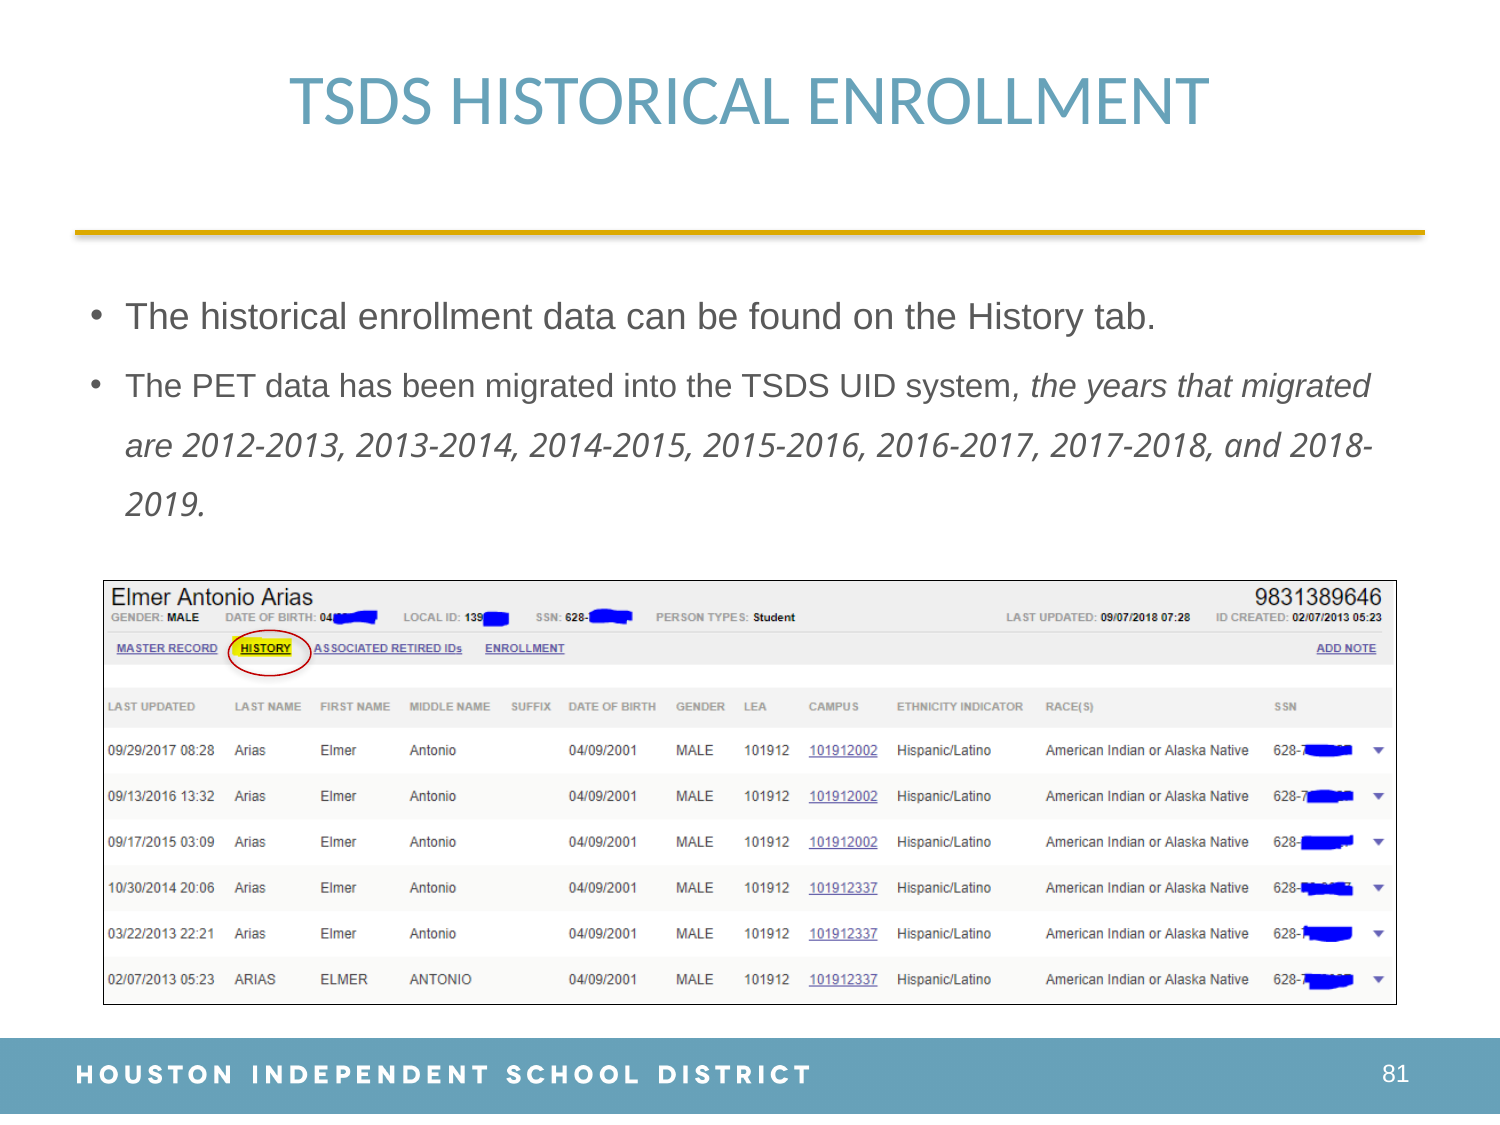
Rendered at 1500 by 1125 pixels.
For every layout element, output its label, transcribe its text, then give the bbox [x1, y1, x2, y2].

picture [0, 1038, 1500, 1114]
title TSDS HISTORICAL ENROLLMENT [75, 45, 1425, 233]
picture [102, 580, 1397, 1006]
list The historical enrollment data can be found on the History tab. The PET data has been migrated into the TSDS UID system, the years that migrated are 2012-2013, 2013-2014, 2014-2015, 2015-2016, 2016-2017, 2017-2018, and 2018-2019. [75, 262, 1425, 1005]
slide_number 81 [1074, 1042, 1425, 1103]
